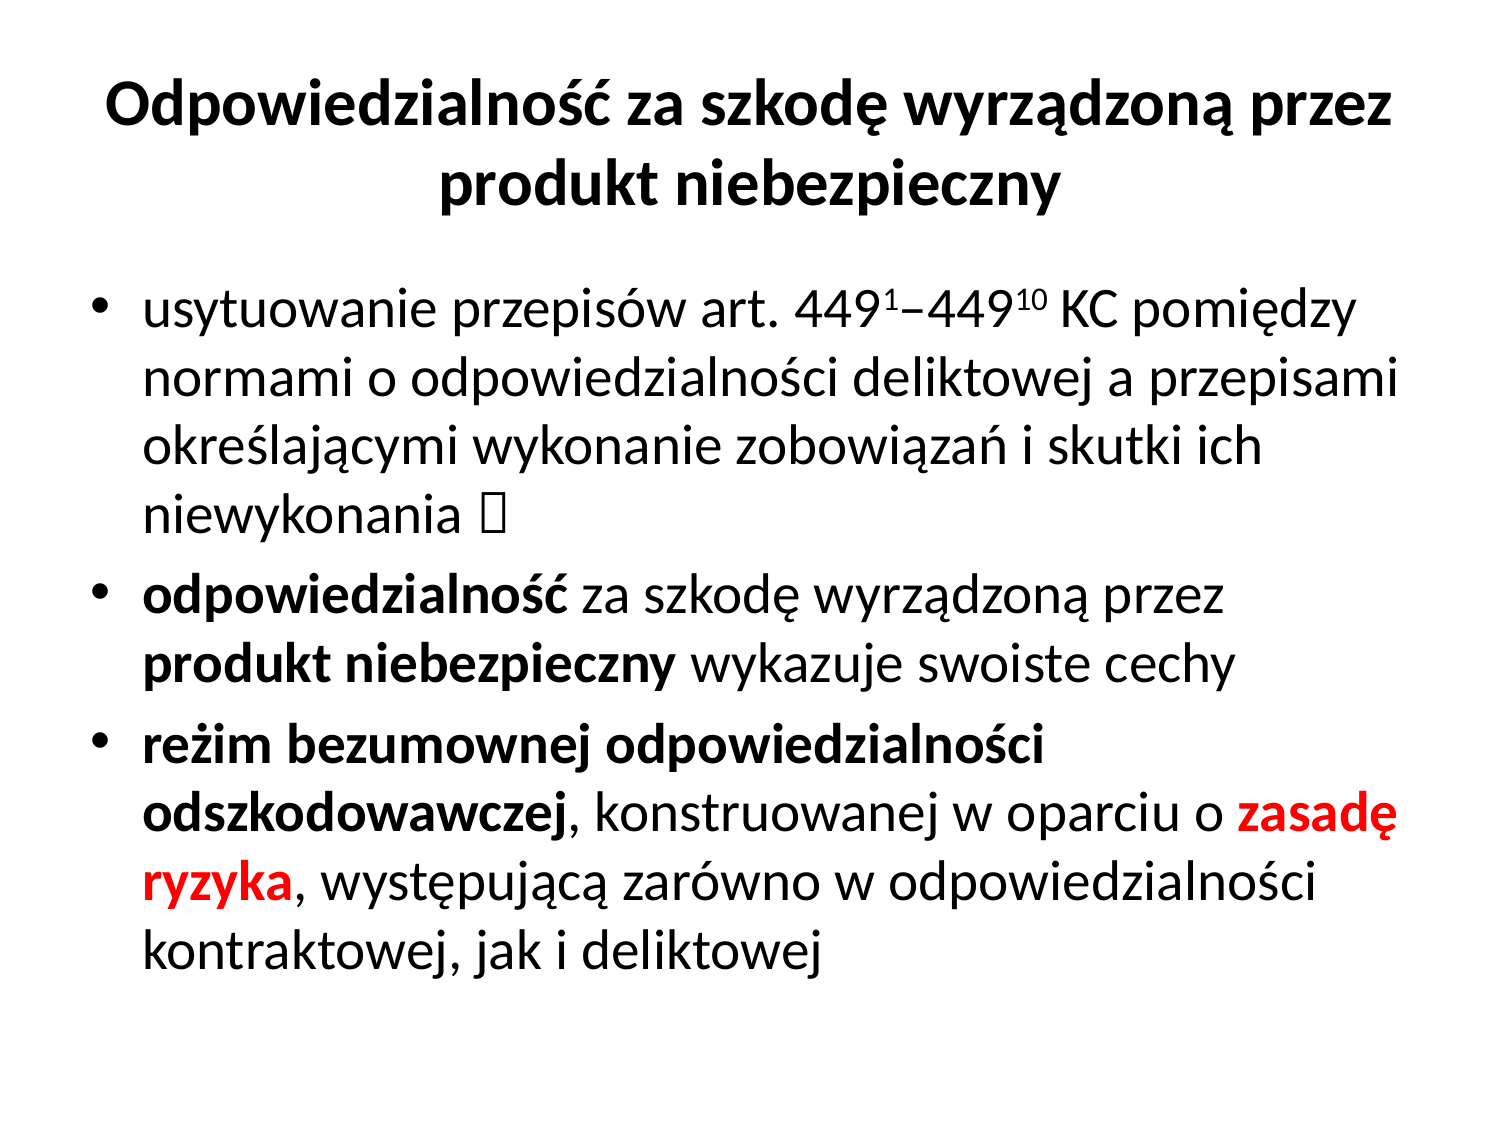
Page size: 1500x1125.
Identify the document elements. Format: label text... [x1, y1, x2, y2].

list usytuowanie przepisów art. 4491–44910 KC pomiędzy normami o odpowiedzialności deliktowej a przepisami określającymi wykonanie zobowiązań i skutki ich niewykonania  odpowiedzialność za szkodę wyrządzoną przez produkt niebezpieczny wykazuje swoiste cechy reżim bezumownej odpowiedzialności odszkodowawczej, konstruowanej w oparciu o zasadę ryzyka, występującą zarówno w odpowiedzialności kontraktowej, jak i deliktowej [75, 262, 1425, 1005]
title Odpowiedzialność za szkodę wyrządzoną przez produkt niebezpieczny [75, 45, 1425, 233]
